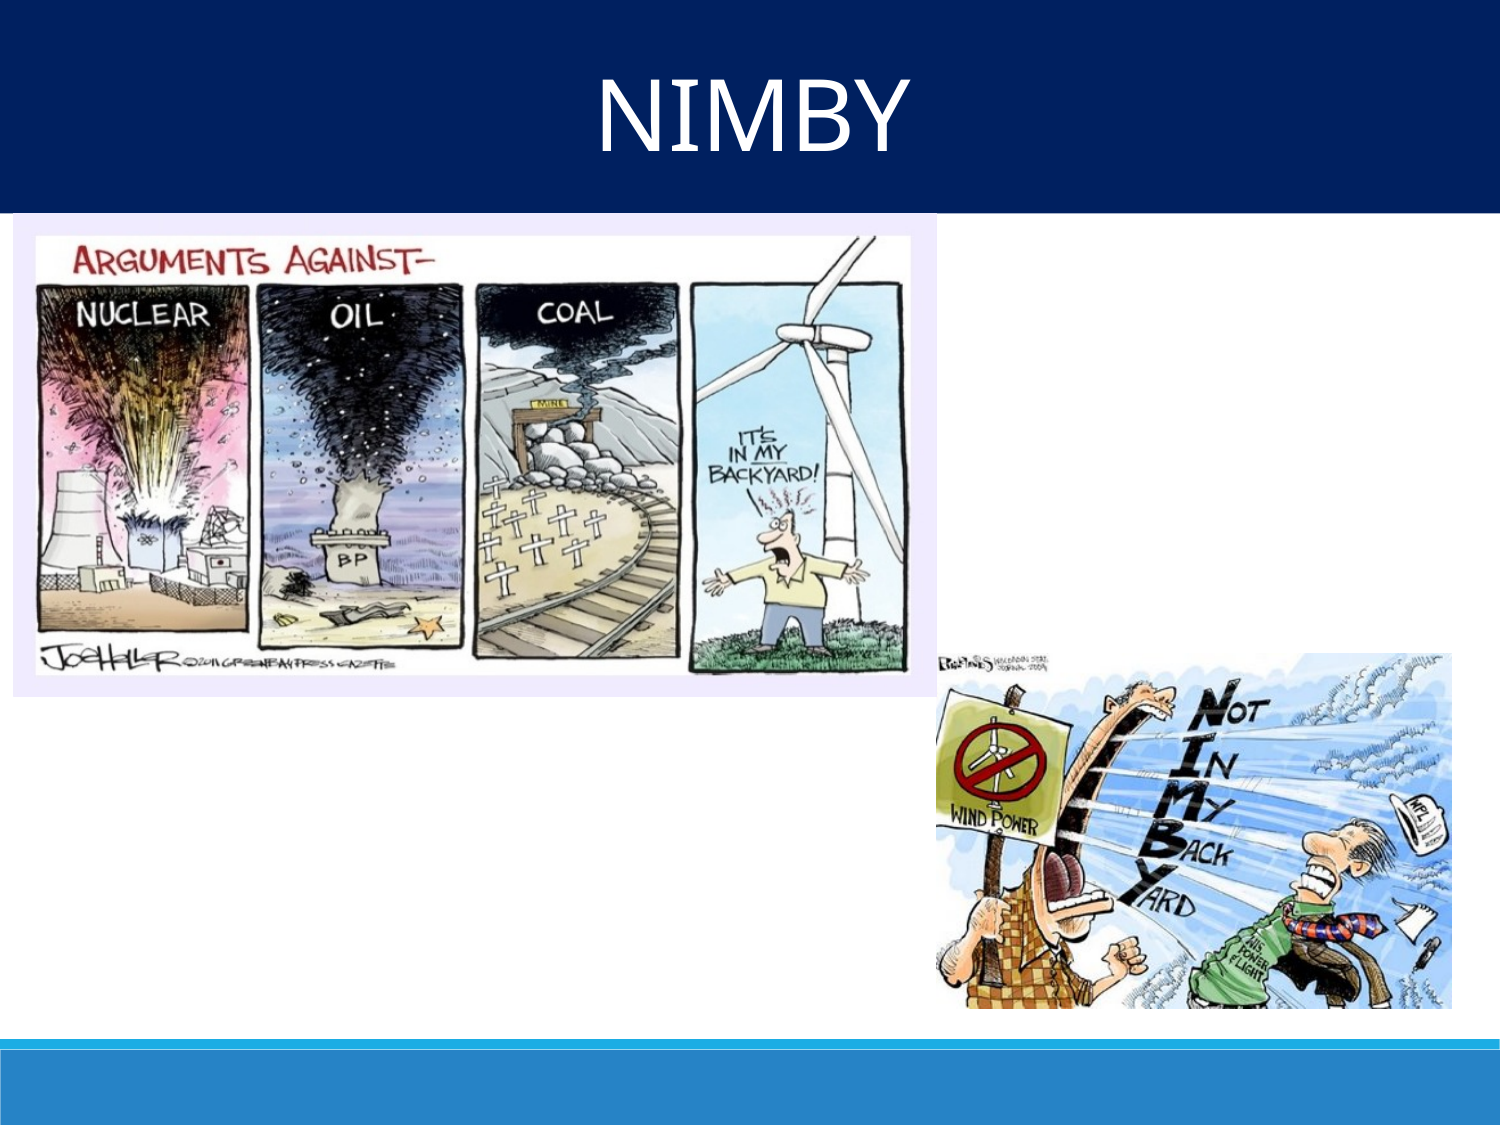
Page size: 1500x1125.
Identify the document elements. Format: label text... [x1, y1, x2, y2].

picture [12, 212, 1452, 1010]
text_box NIMBY [4, 62, 1500, 189]
text_box [0, 0, 1500, 215]
